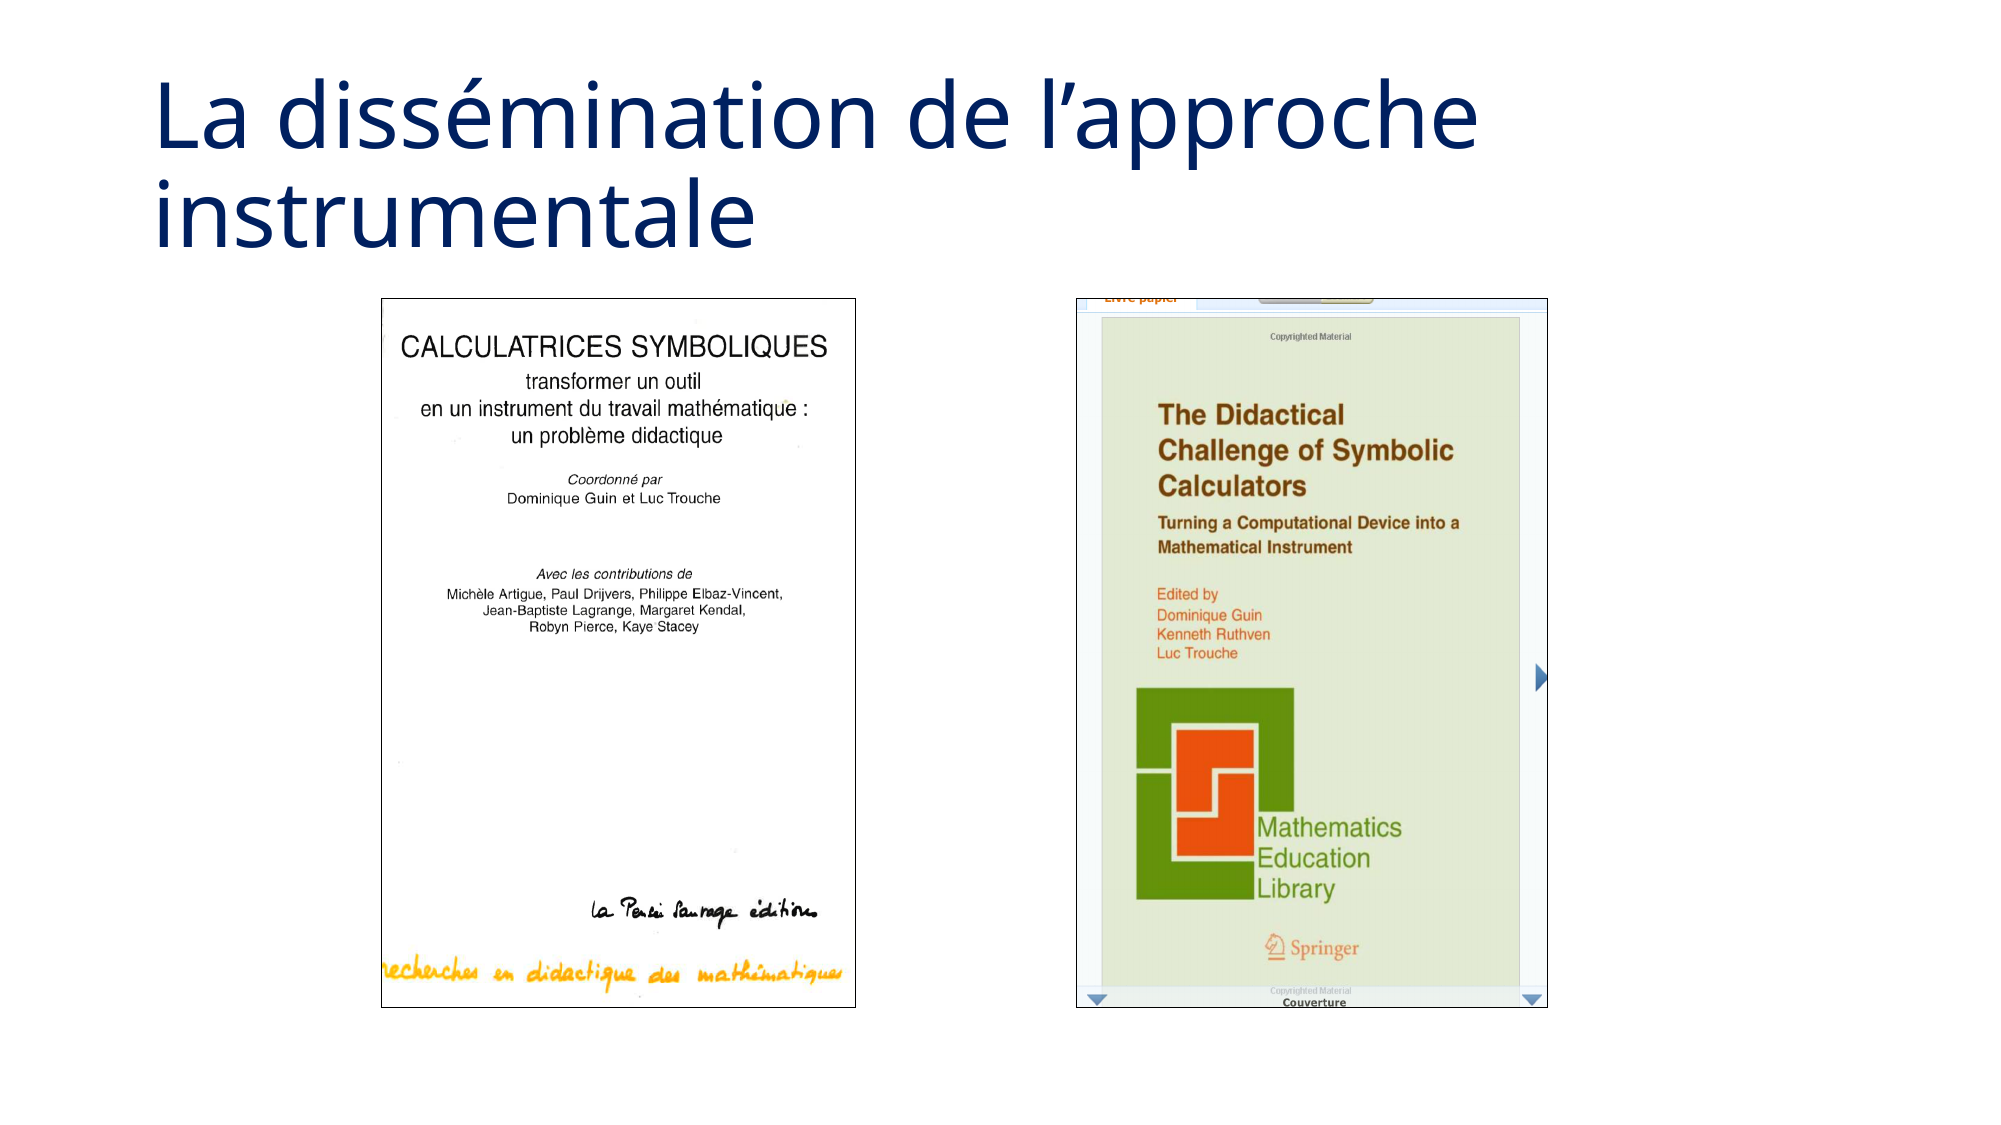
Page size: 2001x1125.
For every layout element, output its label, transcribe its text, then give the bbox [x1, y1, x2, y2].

picture [1076, 298, 1548, 1008]
picture [381, 298, 856, 1008]
title La dissémination de l’approche instrumentale [137, 59, 1863, 278]
